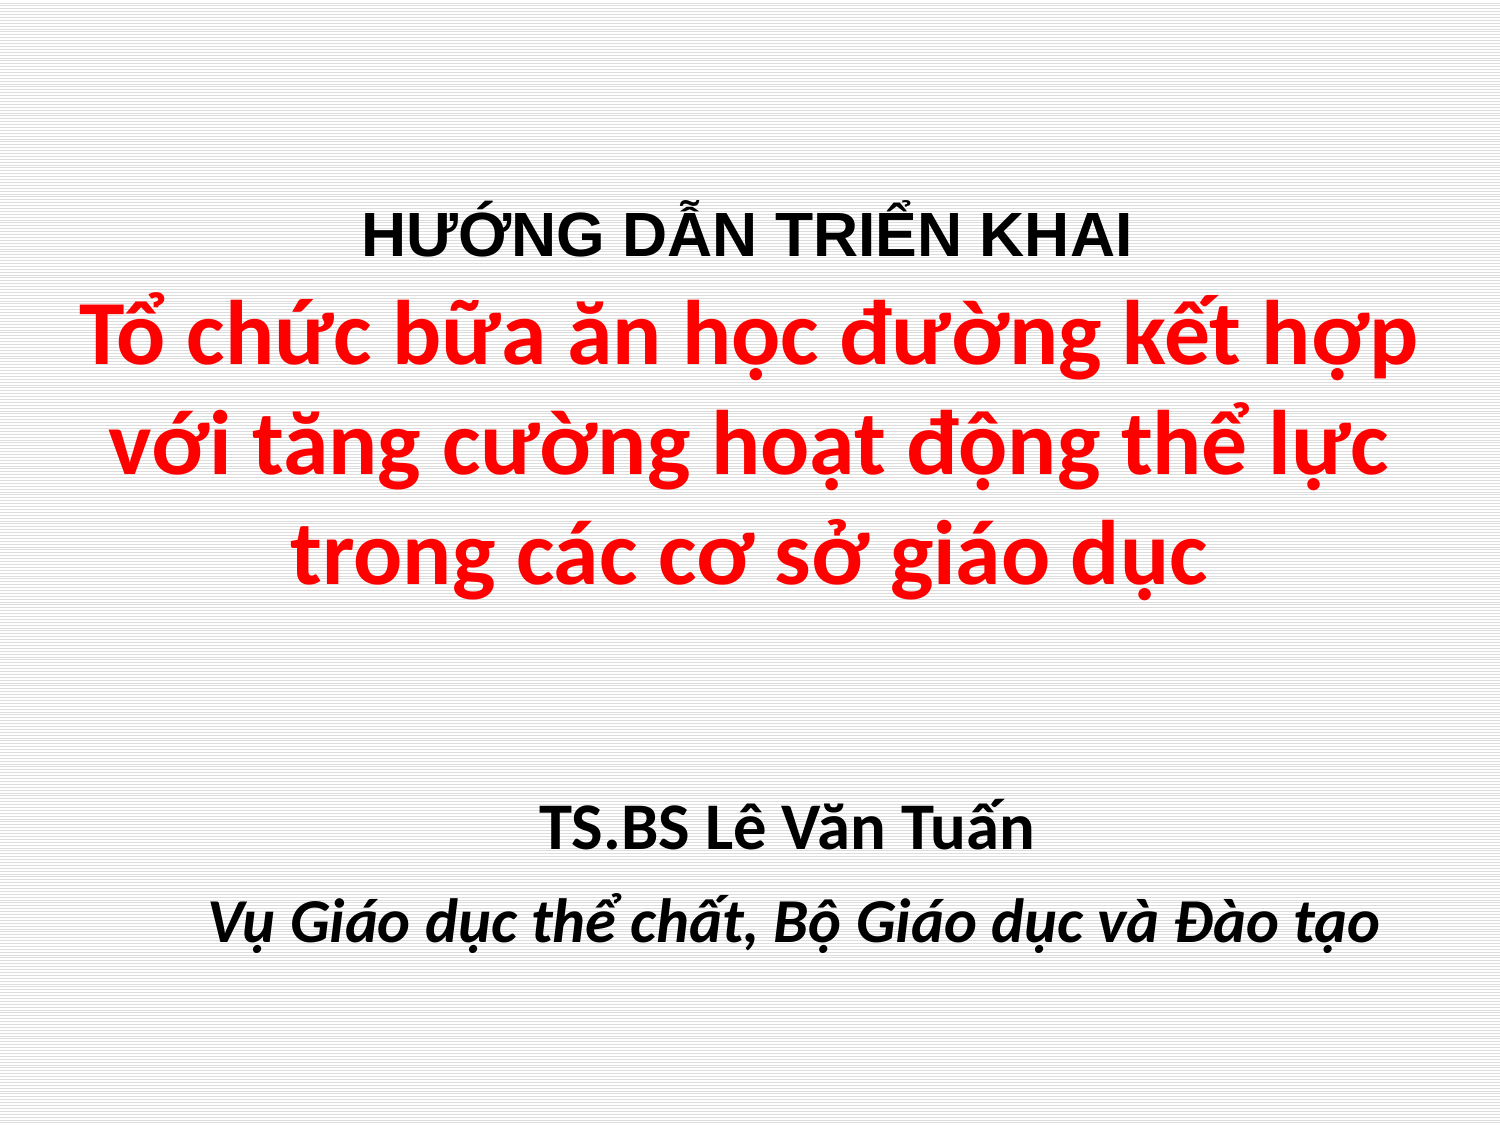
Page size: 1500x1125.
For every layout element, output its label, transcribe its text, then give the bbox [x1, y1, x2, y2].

subtitle TS.BS Lê Văn Tuấn Vụ Giáo dục thể chất, Bộ Giáo dục và Đào tạo [137, 774, 1438, 1038]
title Tổ chức bữa ăn học đường kết hợp với tăng cường hoạt động thể lực trong các cơ sở giáo dục [62, 287, 1438, 588]
text_box HƯỚNG DẪN TRIỂN KHAI [87, 187, 1425, 275]
